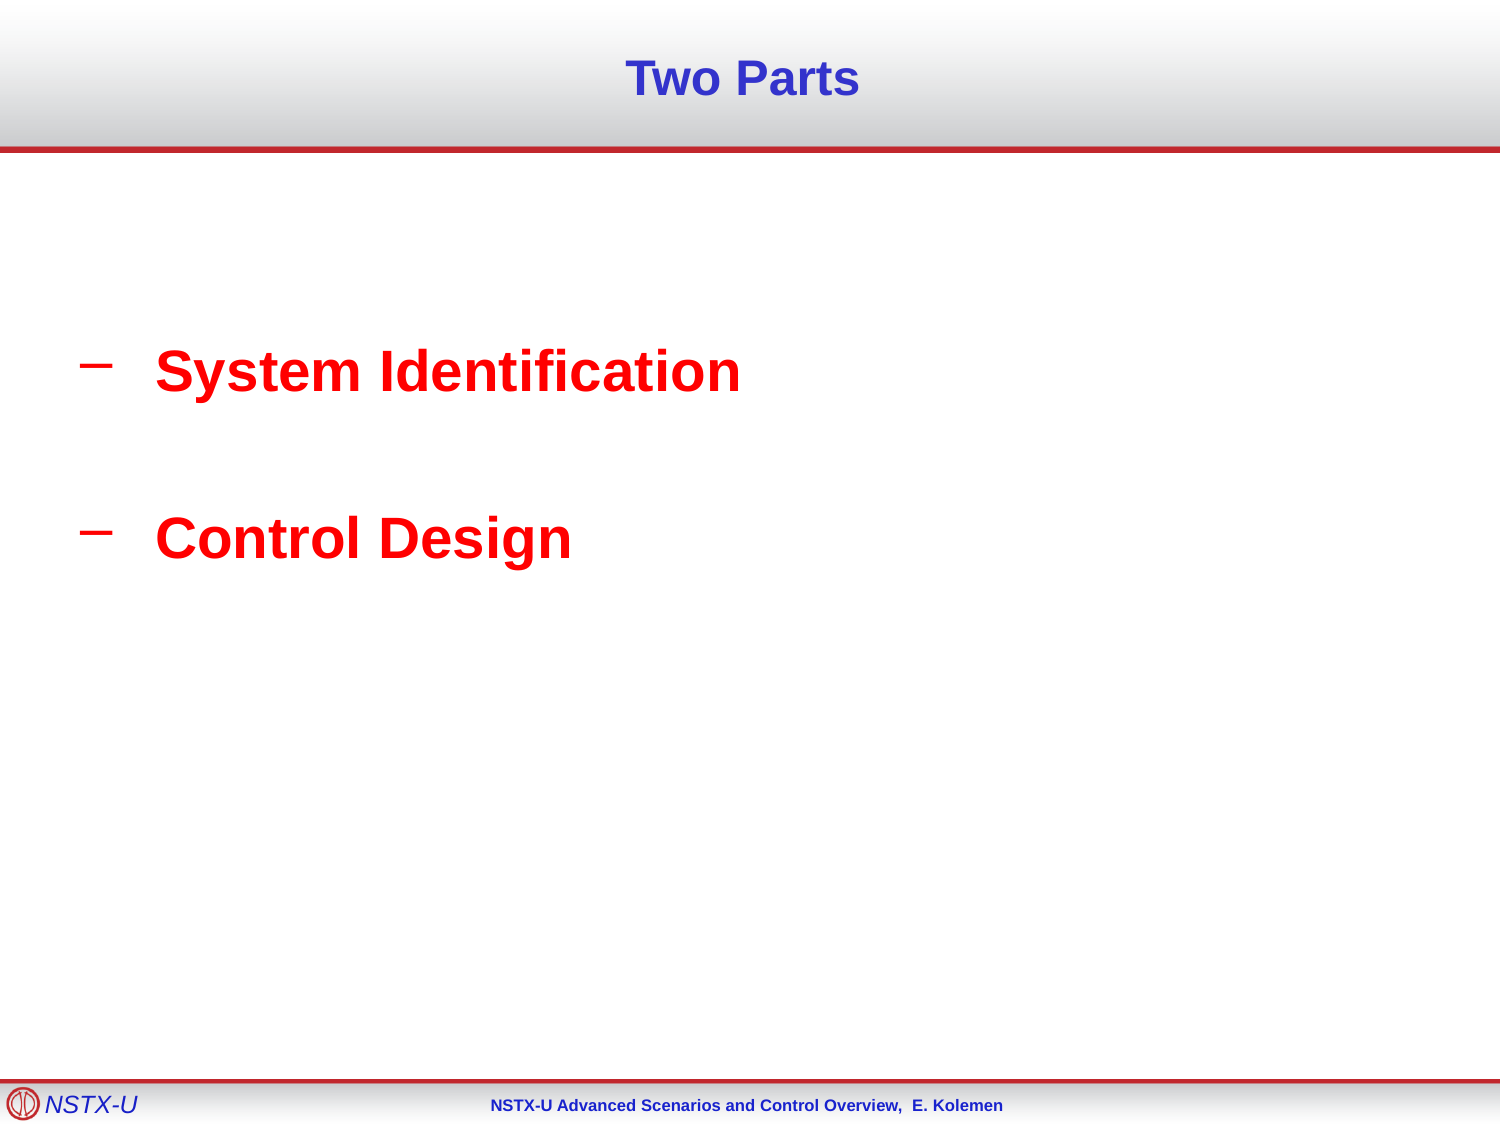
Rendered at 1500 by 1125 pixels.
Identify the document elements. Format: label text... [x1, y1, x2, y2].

title Two Parts [0, 0, 1500, 151]
list System Identification Control Design [0, 151, 1500, 1125]
